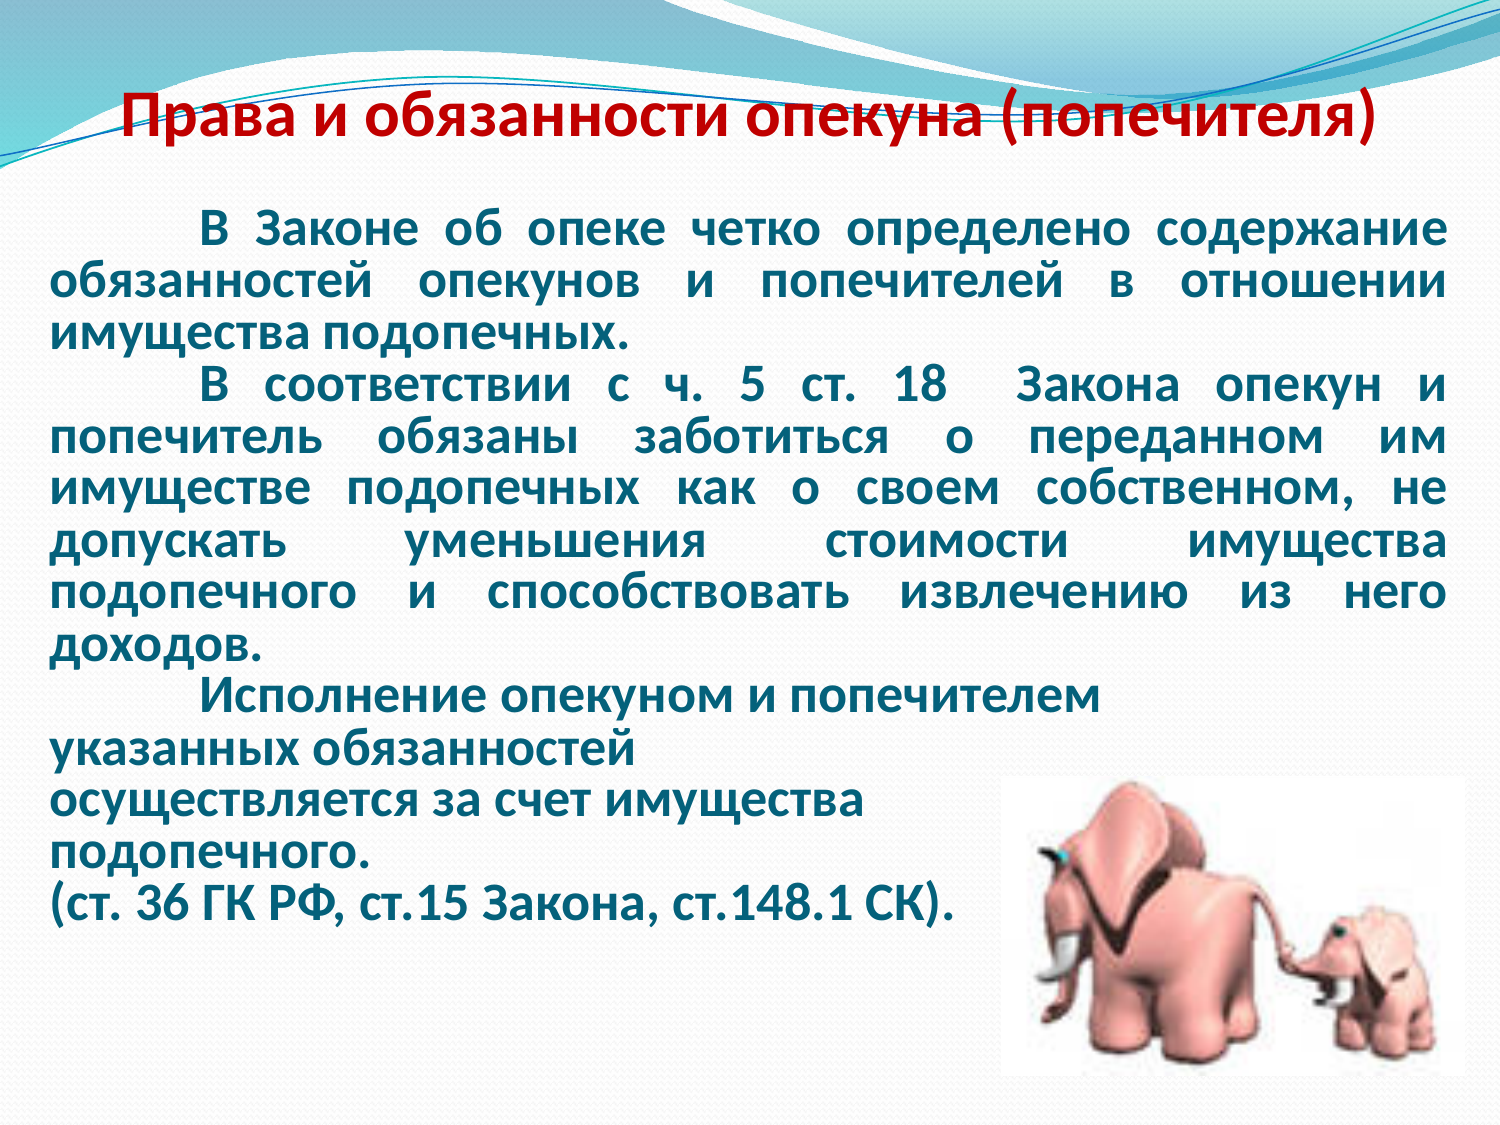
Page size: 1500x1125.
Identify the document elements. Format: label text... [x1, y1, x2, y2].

picture [1000, 776, 1466, 1076]
text_box В Законе об опеке четко определено содержание обязанностей опекунов и попечителей в отношении имущества подопечных. В соответствии с ч. 5 ст. 18 Закона опекун и попечитель обязаны заботиться о переданном им имуществе подопечных как о своем собственном, не допускать уменьшения стоимости имущества подопечного и способствовать извлечению из него доходов. Исполнение опекуном и попечителем указанных обязанностей осуществляется за счет имущества подопечного. (ст. 36 ГК РФ, ст.15 Закона, ст.148.1 СК). [35, 196, 1465, 1023]
text_box Права и обязанности опекуна (попечителя) [35, 62, 1465, 158]
